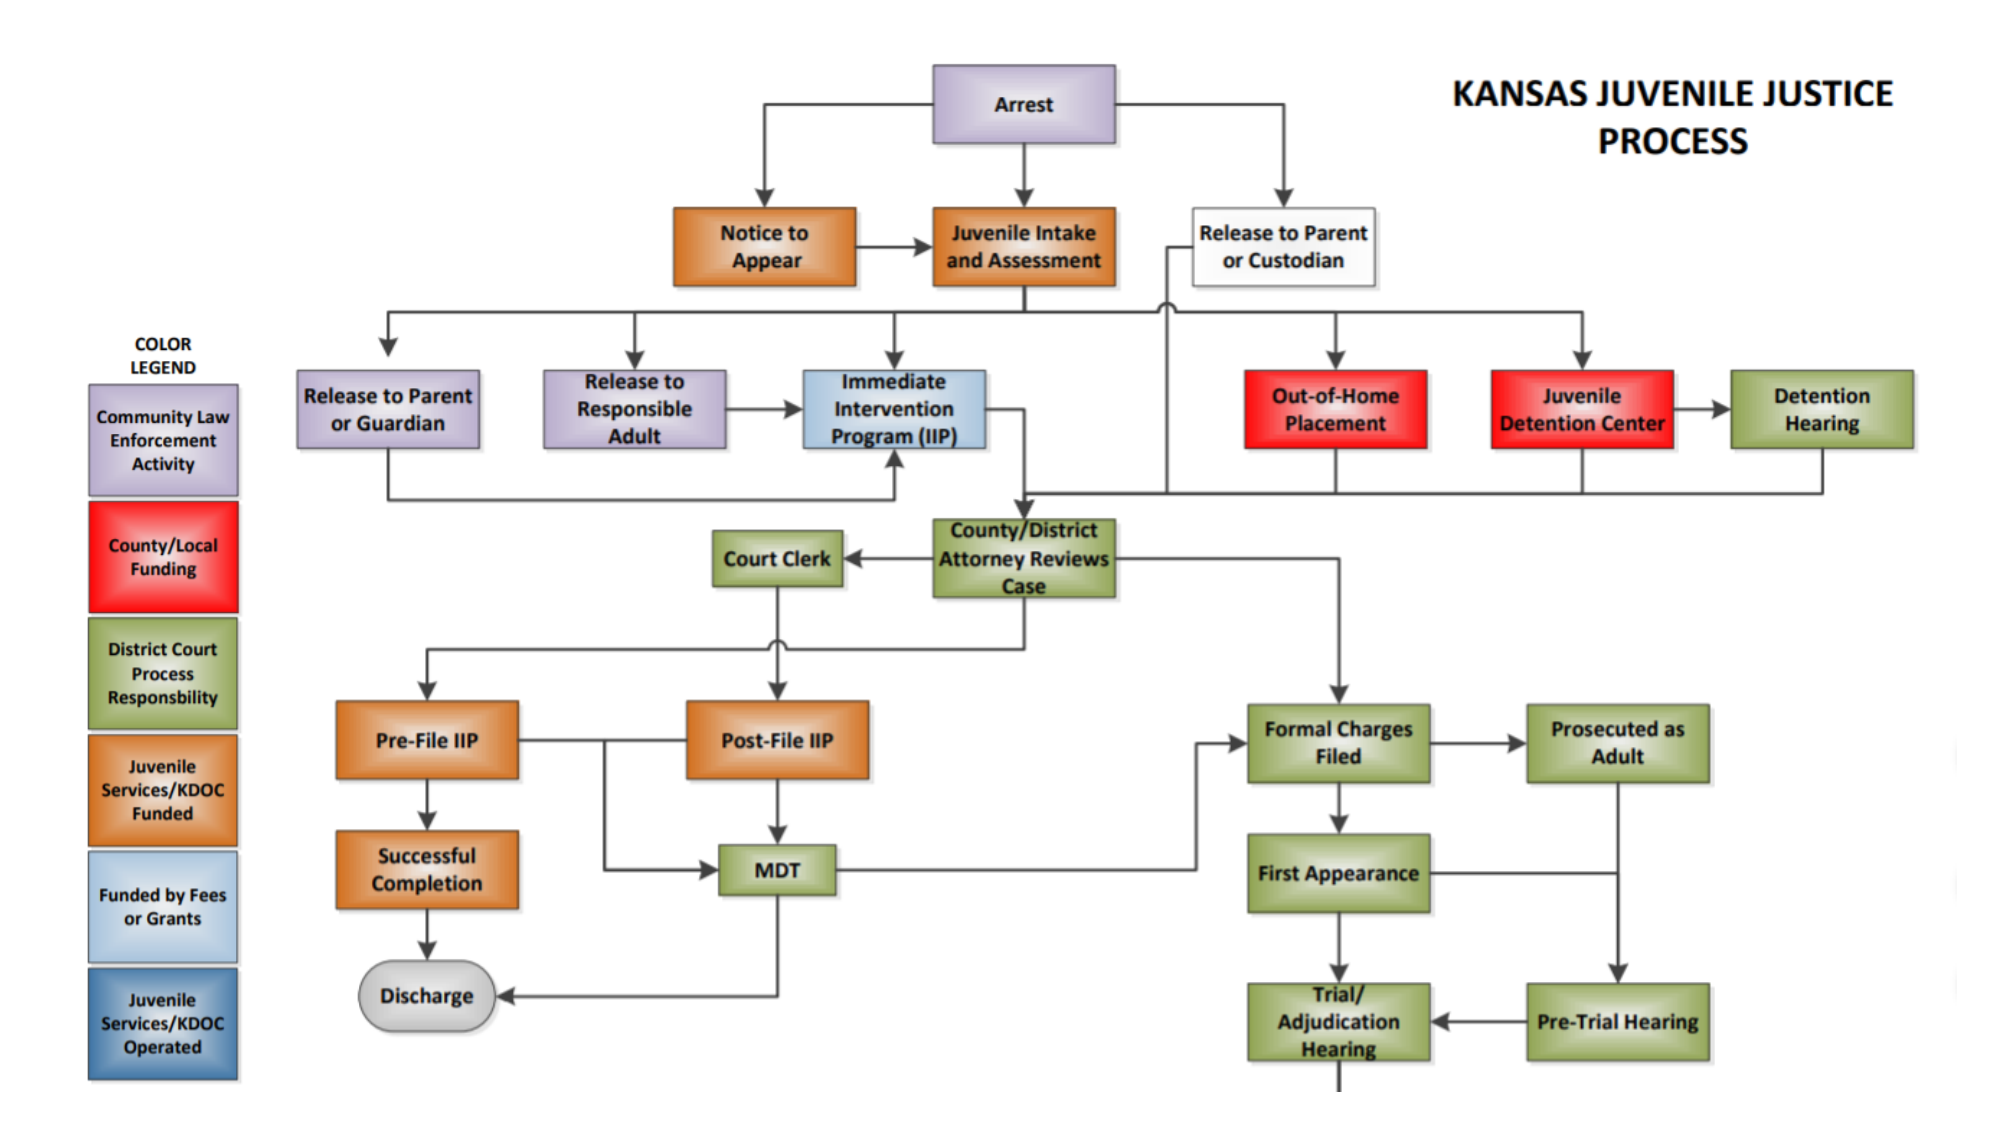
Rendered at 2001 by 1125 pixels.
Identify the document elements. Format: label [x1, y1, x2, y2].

picture [73, 47, 1957, 1096]
